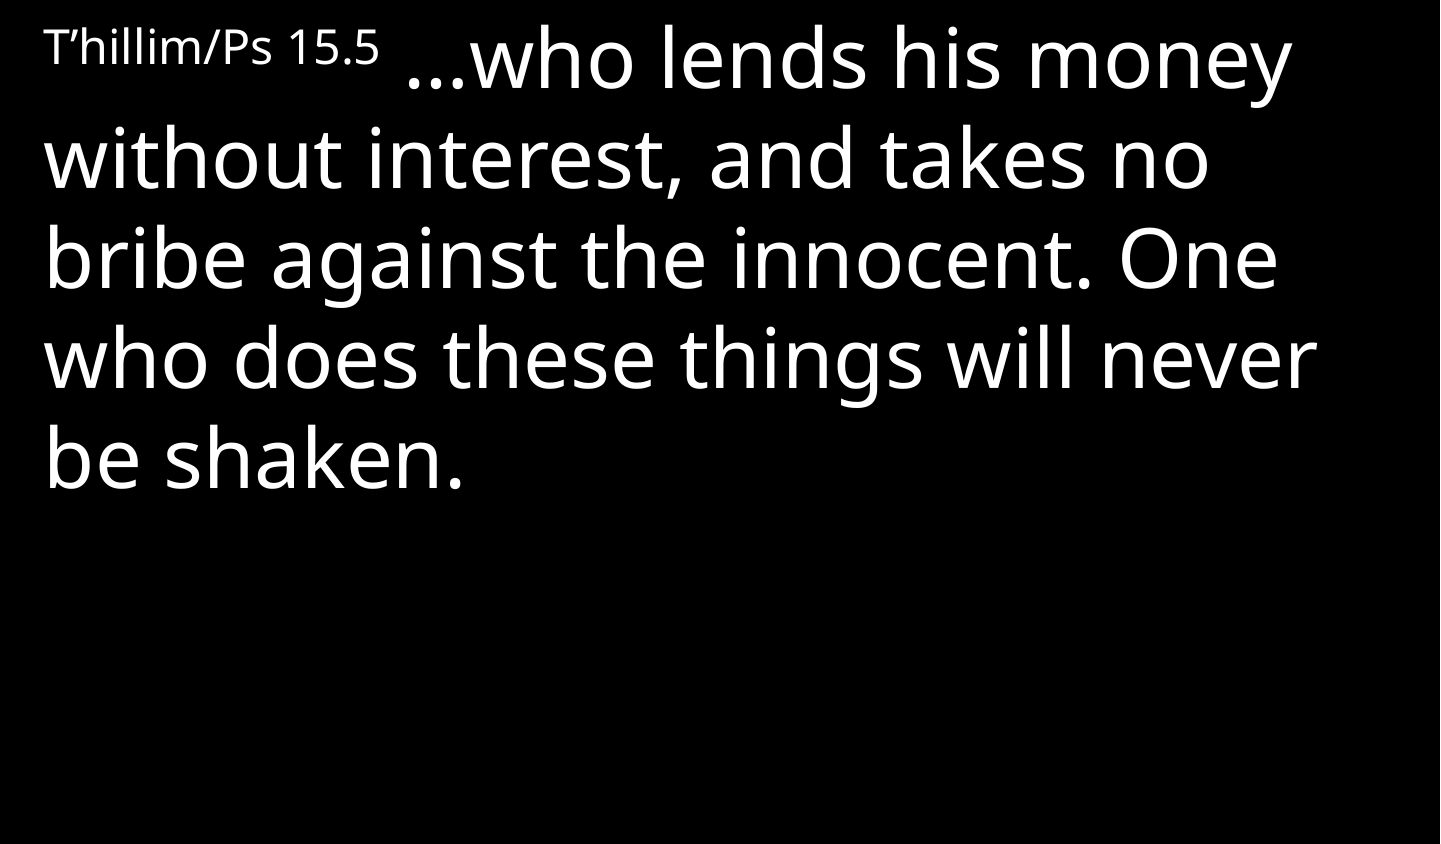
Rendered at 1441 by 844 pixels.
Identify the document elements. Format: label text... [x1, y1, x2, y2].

subtitle T’hillim/Ps 15.5 …who lends his money without interest, and takes no bribe against the innocent. One who does these things will never be shaken. [32, 0, 1408, 844]
